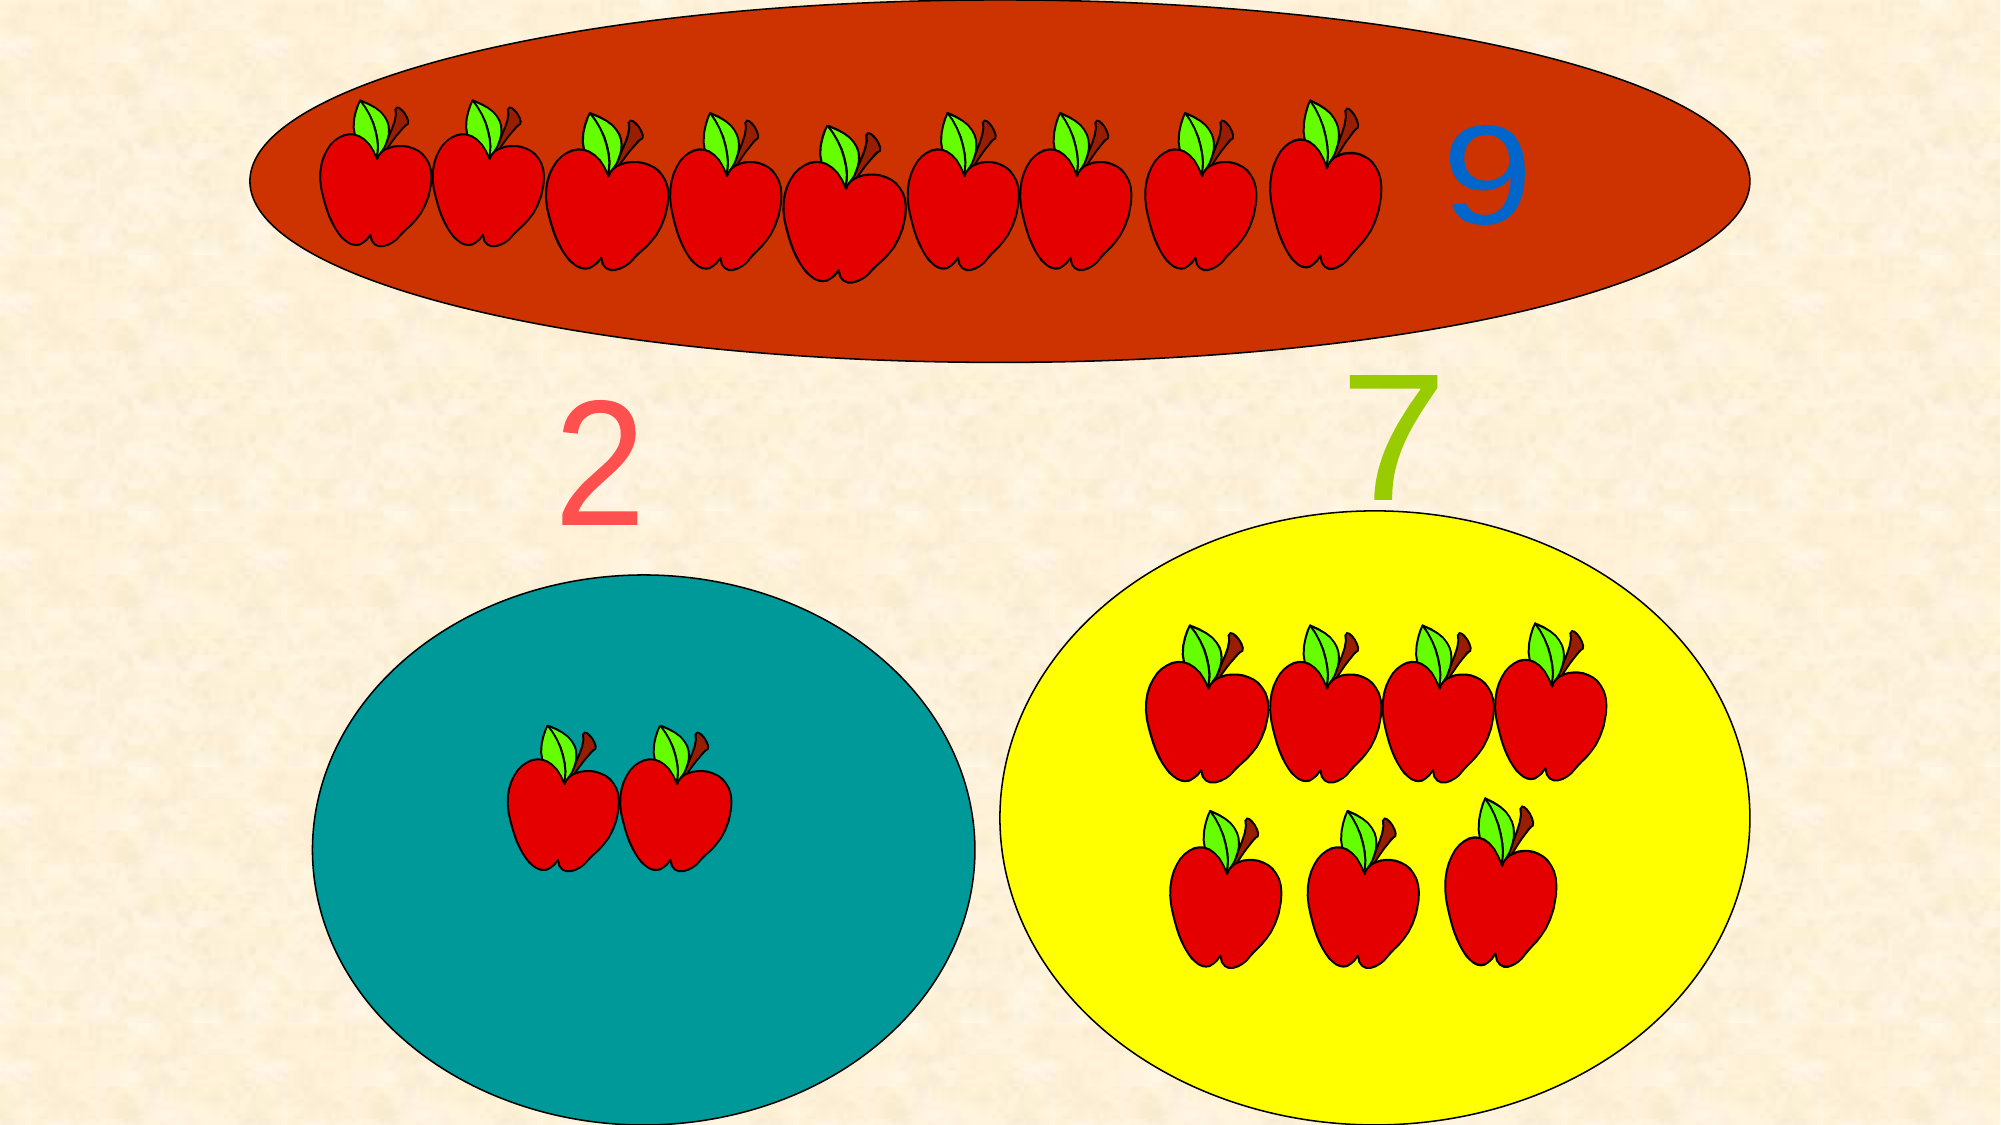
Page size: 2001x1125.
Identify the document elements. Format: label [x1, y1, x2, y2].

text_box [438, 99, 551, 263]
text_box [333, 0, 1750, 363]
text_box [1137, 112, 1263, 288]
text_box [899, 112, 1010, 288]
text_box [662, 112, 788, 288]
text_box [1262, 99, 1388, 288]
list [774, 124, 913, 301]
text_box [1374, 624, 1484, 801]
text_box [312, 574, 975, 1125]
picture [0, 0, 2001, 1125]
text_box [312, 99, 438, 263]
text_box [249, 111, 307, 251]
text_box [1262, 624, 1373, 801]
text_box [499, 724, 626, 888]
text_box [1487, 622, 1613, 799]
text_box [1162, 810, 1288, 986]
text_box [1437, 805, 1563, 986]
text_box [626, 724, 738, 888]
text_box [1012, 112, 1135, 288]
text_box [999, 510, 1750, 1125]
text_box [537, 112, 660, 288]
text_box [1137, 624, 1261, 801]
text_box [1299, 810, 1426, 986]
